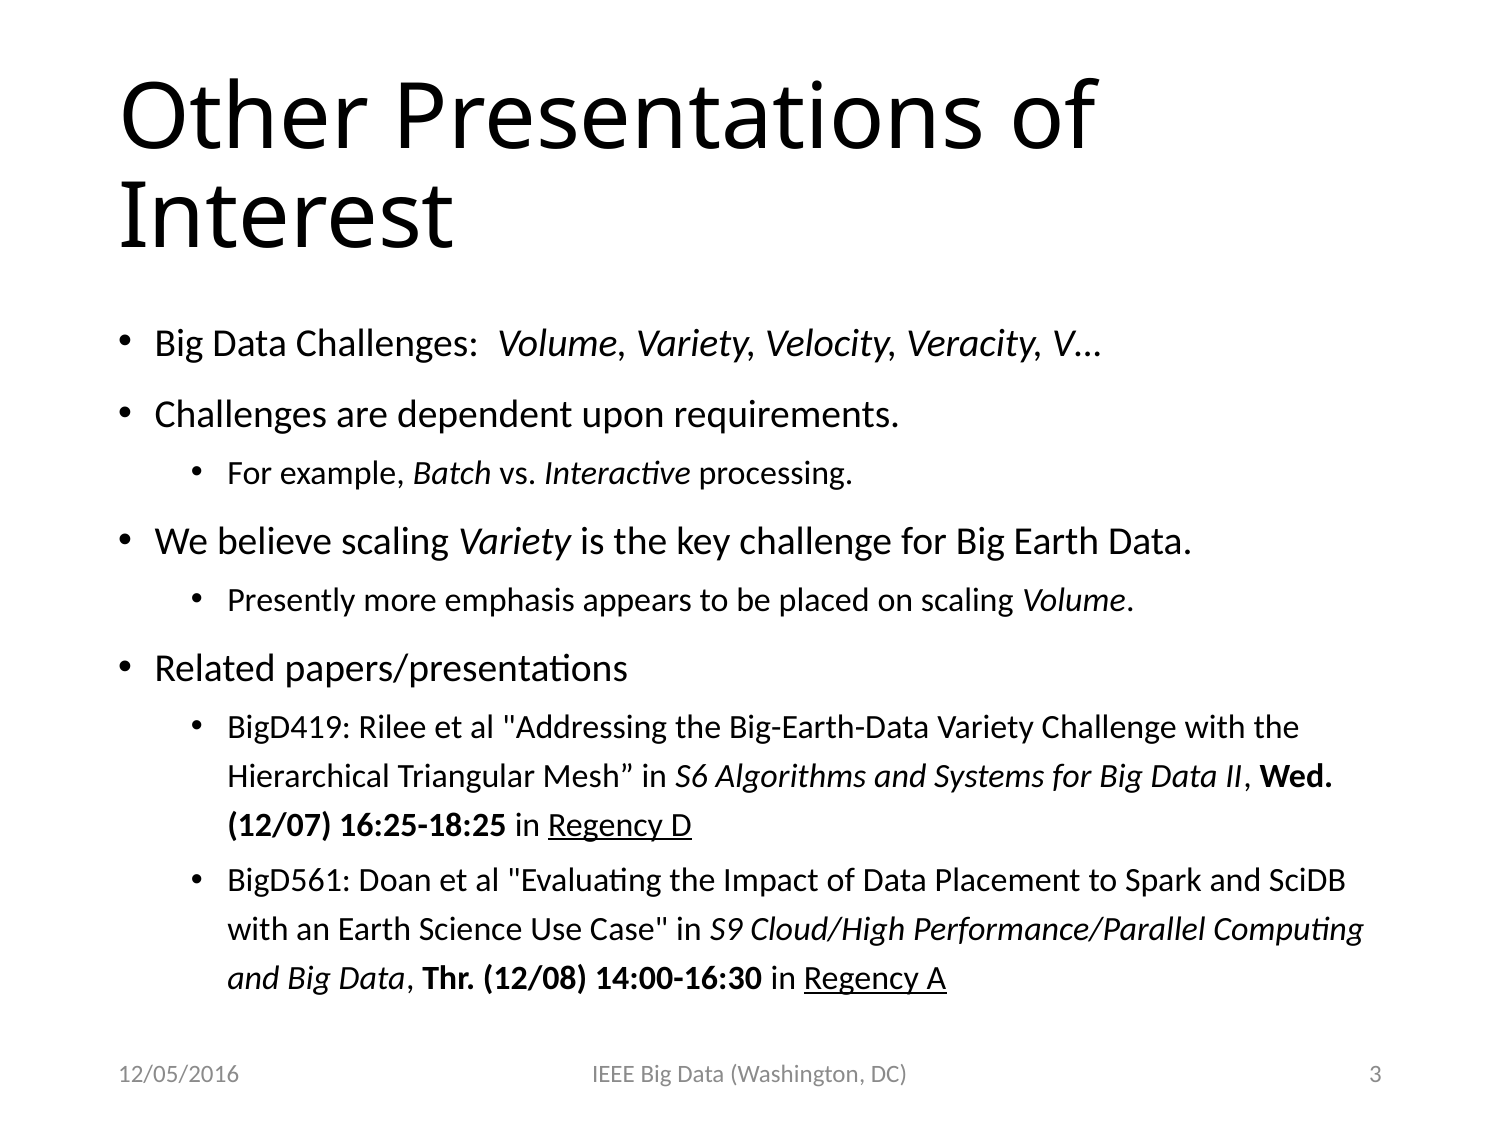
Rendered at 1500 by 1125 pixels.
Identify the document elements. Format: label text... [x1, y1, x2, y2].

list Big Data Challenges: Volume, Variety, Velocity, Veracity, V… Challenges are dependent upon requirements. For example, Batch vs. Interactive processing. We believe scaling Variety is the key challenge for Big Earth Data. Presently more emphasis appears to be placed on scaling Volume. Related papers/presentations BigD419: Rilee et al "Addressing the Big-Earth-Data Variety Challenge with the Hierarchical Triangular Mesh” in S6 Algorithms and Systems for Big Data II, Wed. (12/07) 16:25-18:25 in Regency D BigD561: Doan et al "Evaluating the Impact of Data Placement to Spark and SciDB with an Earth Science Use Case" in S9 Cloud/High Performance/Parallel Computing and Big Data, Thr. (12/08) 14:00-16:30 in Regency A [103, 299, 1397, 1014]
footer IEEE Big Data (Washington, DC) [496, 1042, 1004, 1103]
slide_number 3 [1059, 1042, 1397, 1103]
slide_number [103, 1042, 441, 1103]
title Other Presentations of Interest [103, 59, 1397, 278]
